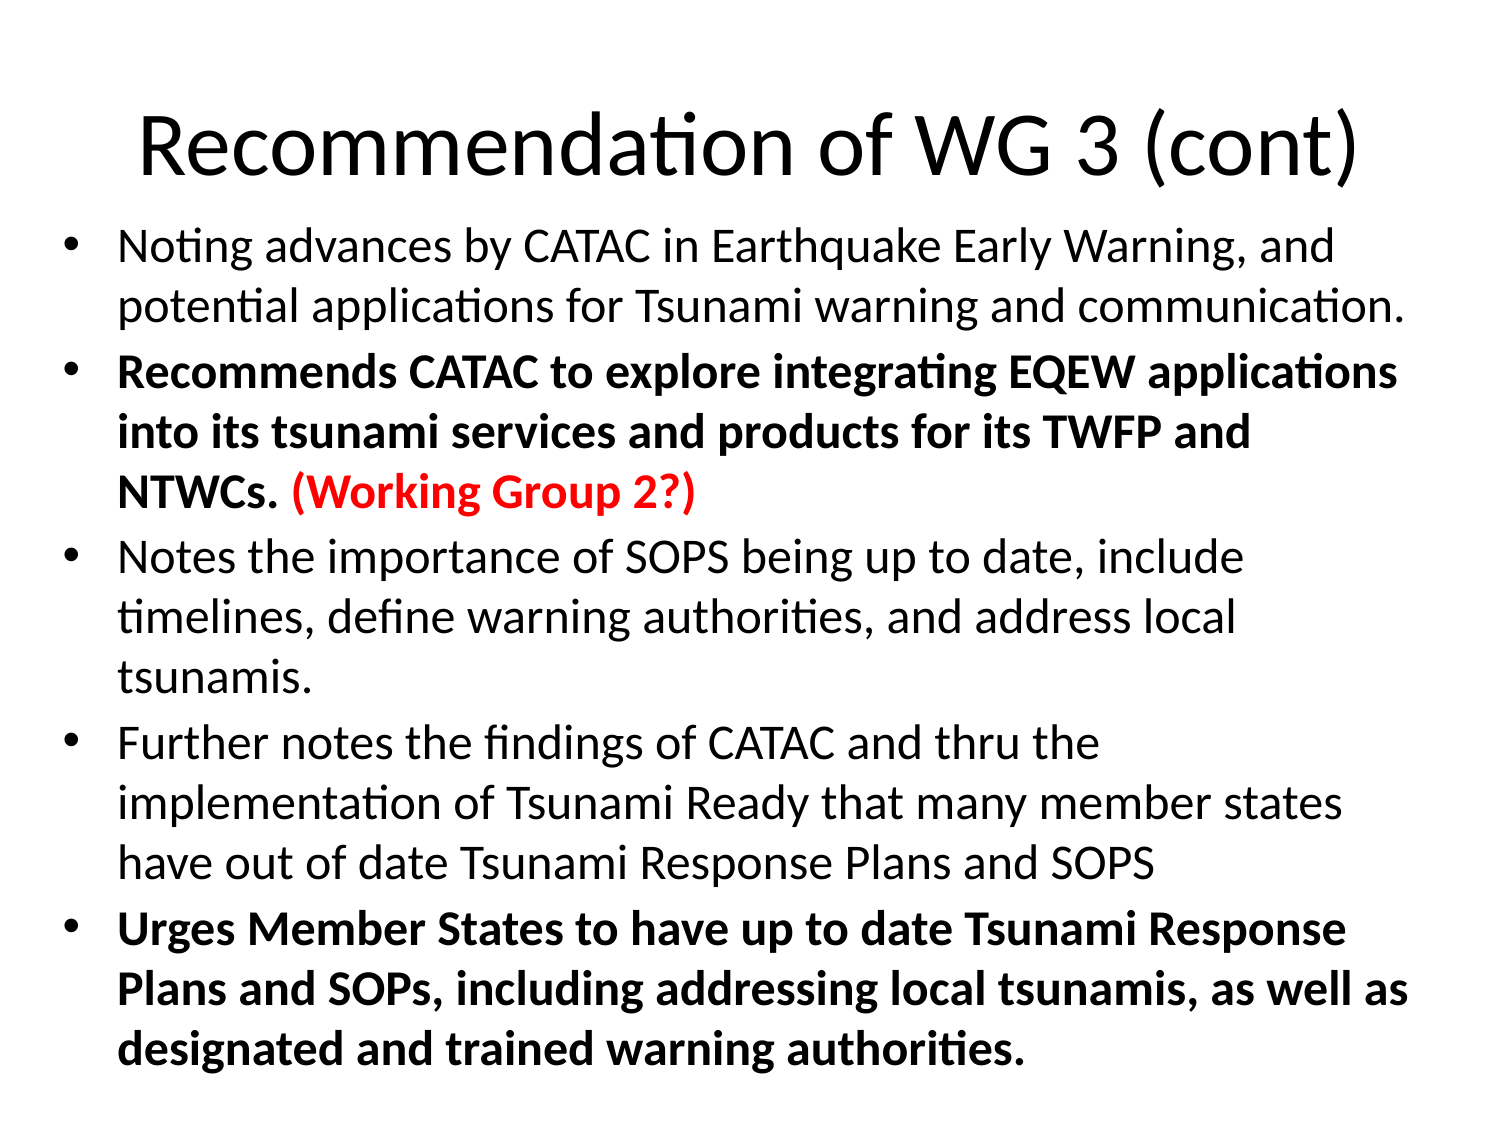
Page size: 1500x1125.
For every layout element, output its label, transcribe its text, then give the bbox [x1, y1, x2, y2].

list Noting advances by CATAC in Earthquake Early Warning, and potential applications for Tsunami warning and communication. Recommends CATAC to explore integrating EQEW applications into its tsunami services and products for its TWFP and NTWCs. (Working Group 2?) Notes the importance of SOPS being up to date, include timelines, define warning authorities, and address local tsunamis. Further notes the findings of CATAC and thru the implementation of Tsunami Ready that many member states have out of date Tsunami Response Plans and SOPS Urges Member States to have up to date Tsunami Response Plans and SOPs, including addressing local tsunamis, as well as designated and trained warning authorities. [29, 205, 1425, 1098]
title Recommendation of WG 3 (cont) [75, 45, 1425, 205]
